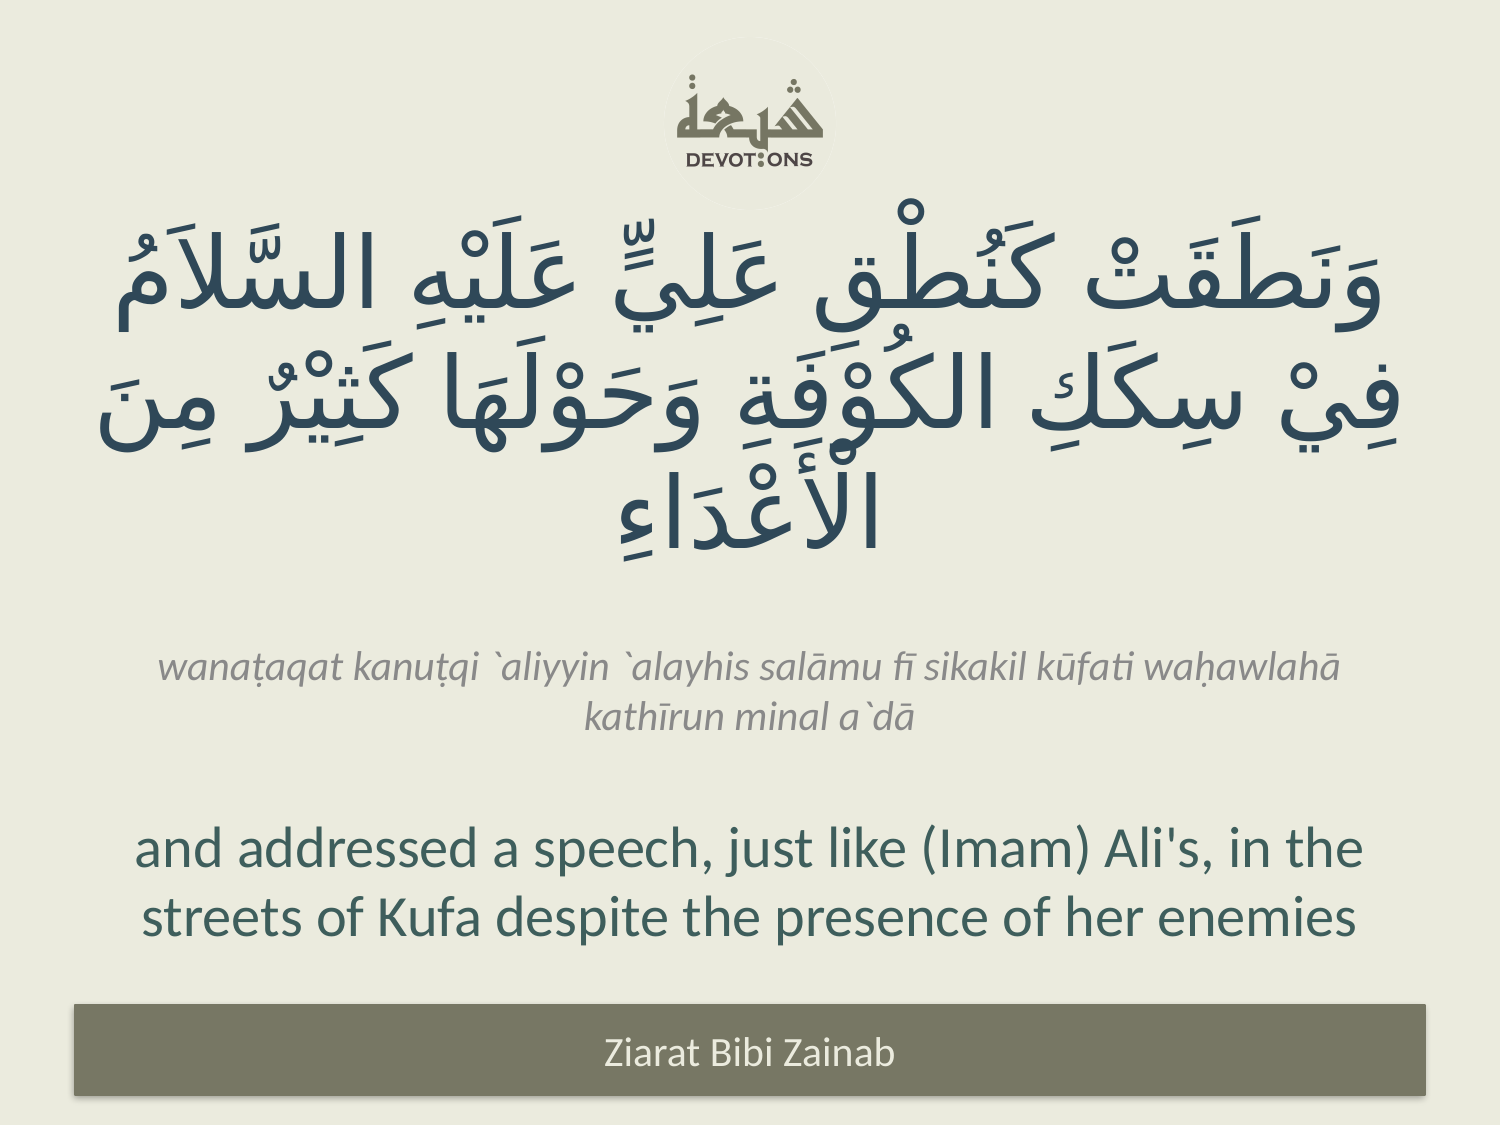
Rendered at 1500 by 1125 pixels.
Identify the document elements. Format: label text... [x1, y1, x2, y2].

text_box [74, 1004, 1426, 1096]
text_box وَنَطَقَتْ كَنُطْقِ عَلِيٍّ عَلَيْهِ السَّلاَمُ فِيْ سِكَكِ الكُوْفَةِ وَحَوْلَهَا كَثِيْرٌ مِنَ الْأَعْدَاءِ wanaṭaqat kanuṭqi `aliyyin `alayhis salāmu fī sikakil kūfati waḥawlahā kathīrun minal a`dā and addressed a speech, just like (Imam) Ali's, in the streets of Kufa despite the presence of her enemies [74, 201, 1425, 956]
picture [656, 29, 844, 218]
text_box Ziarat Bibi Zainab [589, 1017, 911, 1083]
